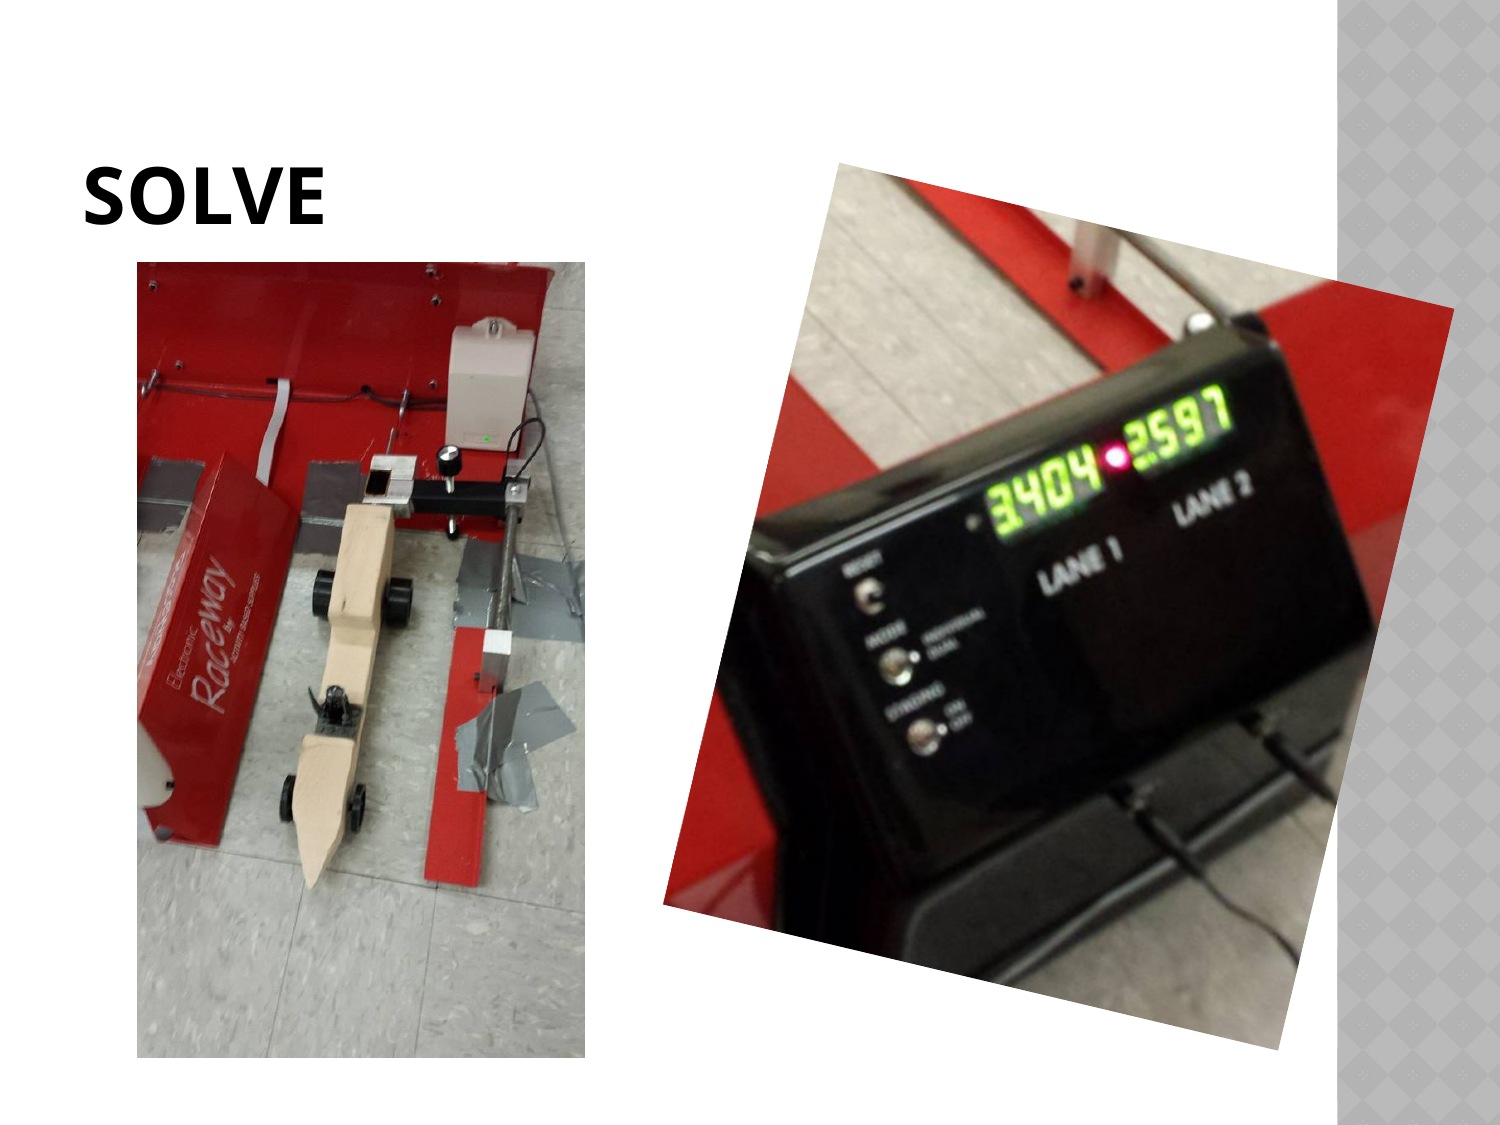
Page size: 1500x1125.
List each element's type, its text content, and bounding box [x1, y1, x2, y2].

picture [1379, 290, 1455, 623]
picture [741, 162, 1376, 989]
picture [1052, 997, 1291, 1051]
title solve [75, 52, 1263, 240]
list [137, 262, 586, 1058]
picture [663, 602, 736, 922]
